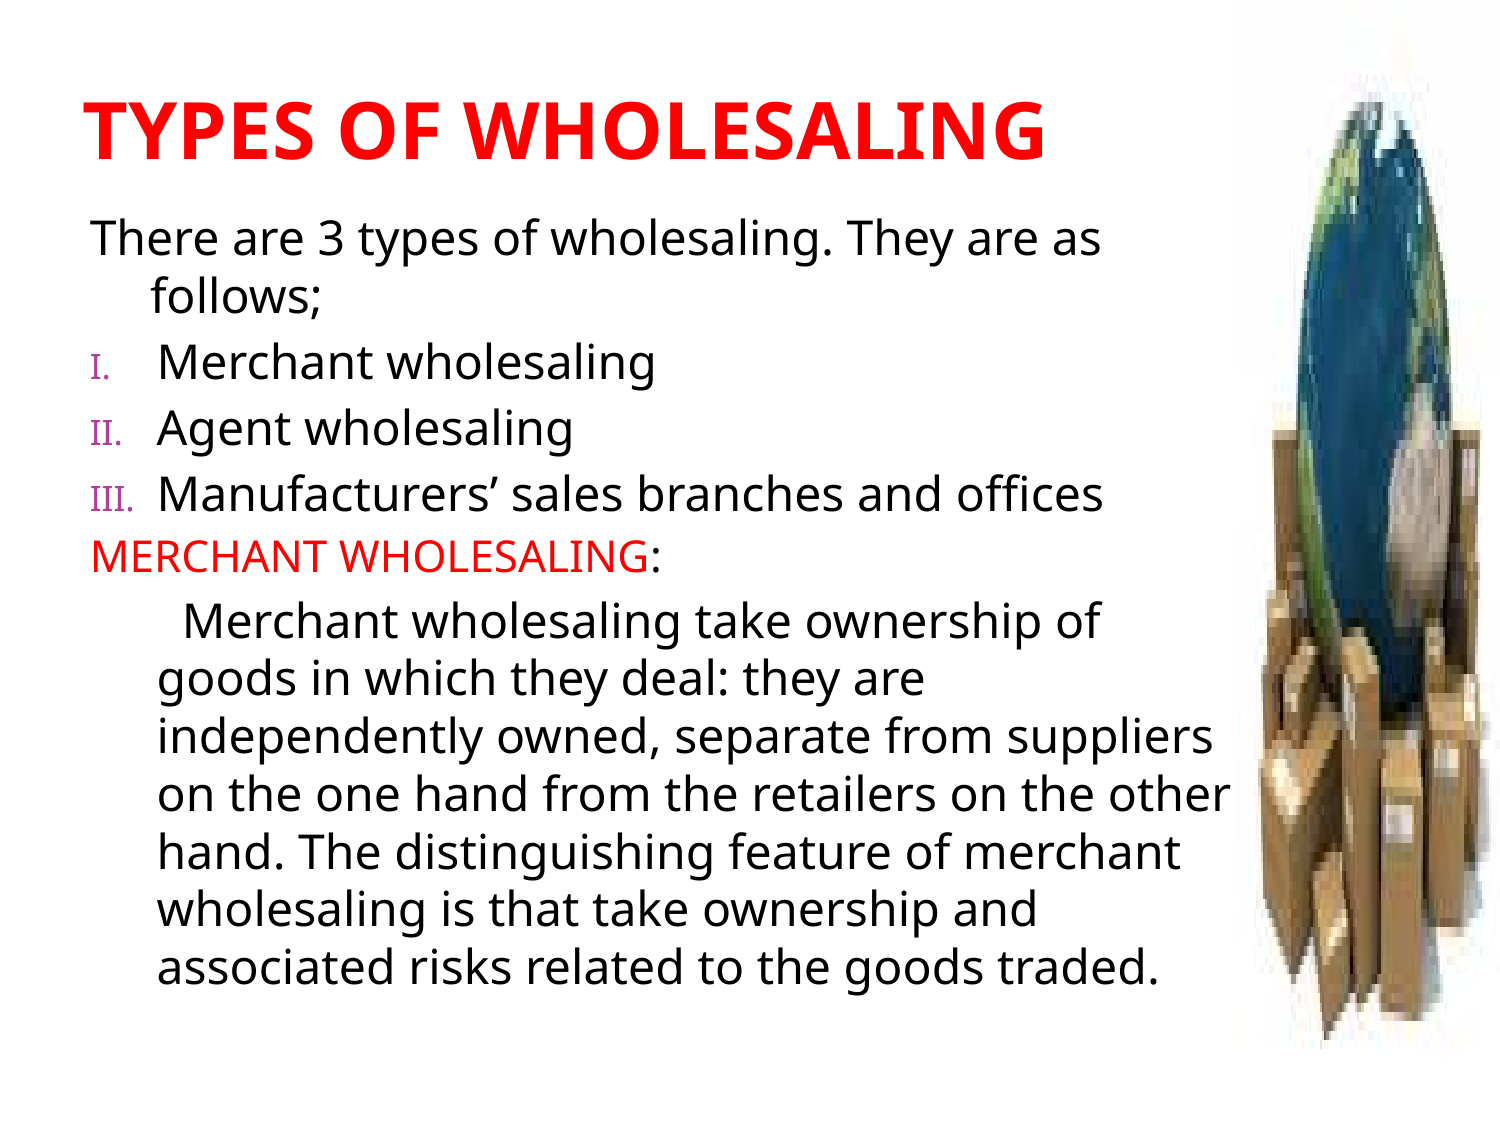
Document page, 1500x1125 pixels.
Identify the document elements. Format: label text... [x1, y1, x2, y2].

picture [1237, 0, 1500, 1125]
list There are 3 types of wholesaling. They are as follows; Merchant wholesaling Agent wholesaling Manufacturers’ sales branches and offices MERCHANT WHOLESALING: Merchant wholesaling take ownership of goods in which they deal: they are independently owned, separate from suppliers on the one hand from the retailers on the other hand. The distinguishing feature of merchant wholesaling is that take ownership and associated risks related to the goods traded. [75, 200, 1231, 1059]
title Types of wholesaling [75, 52, 1231, 175]
